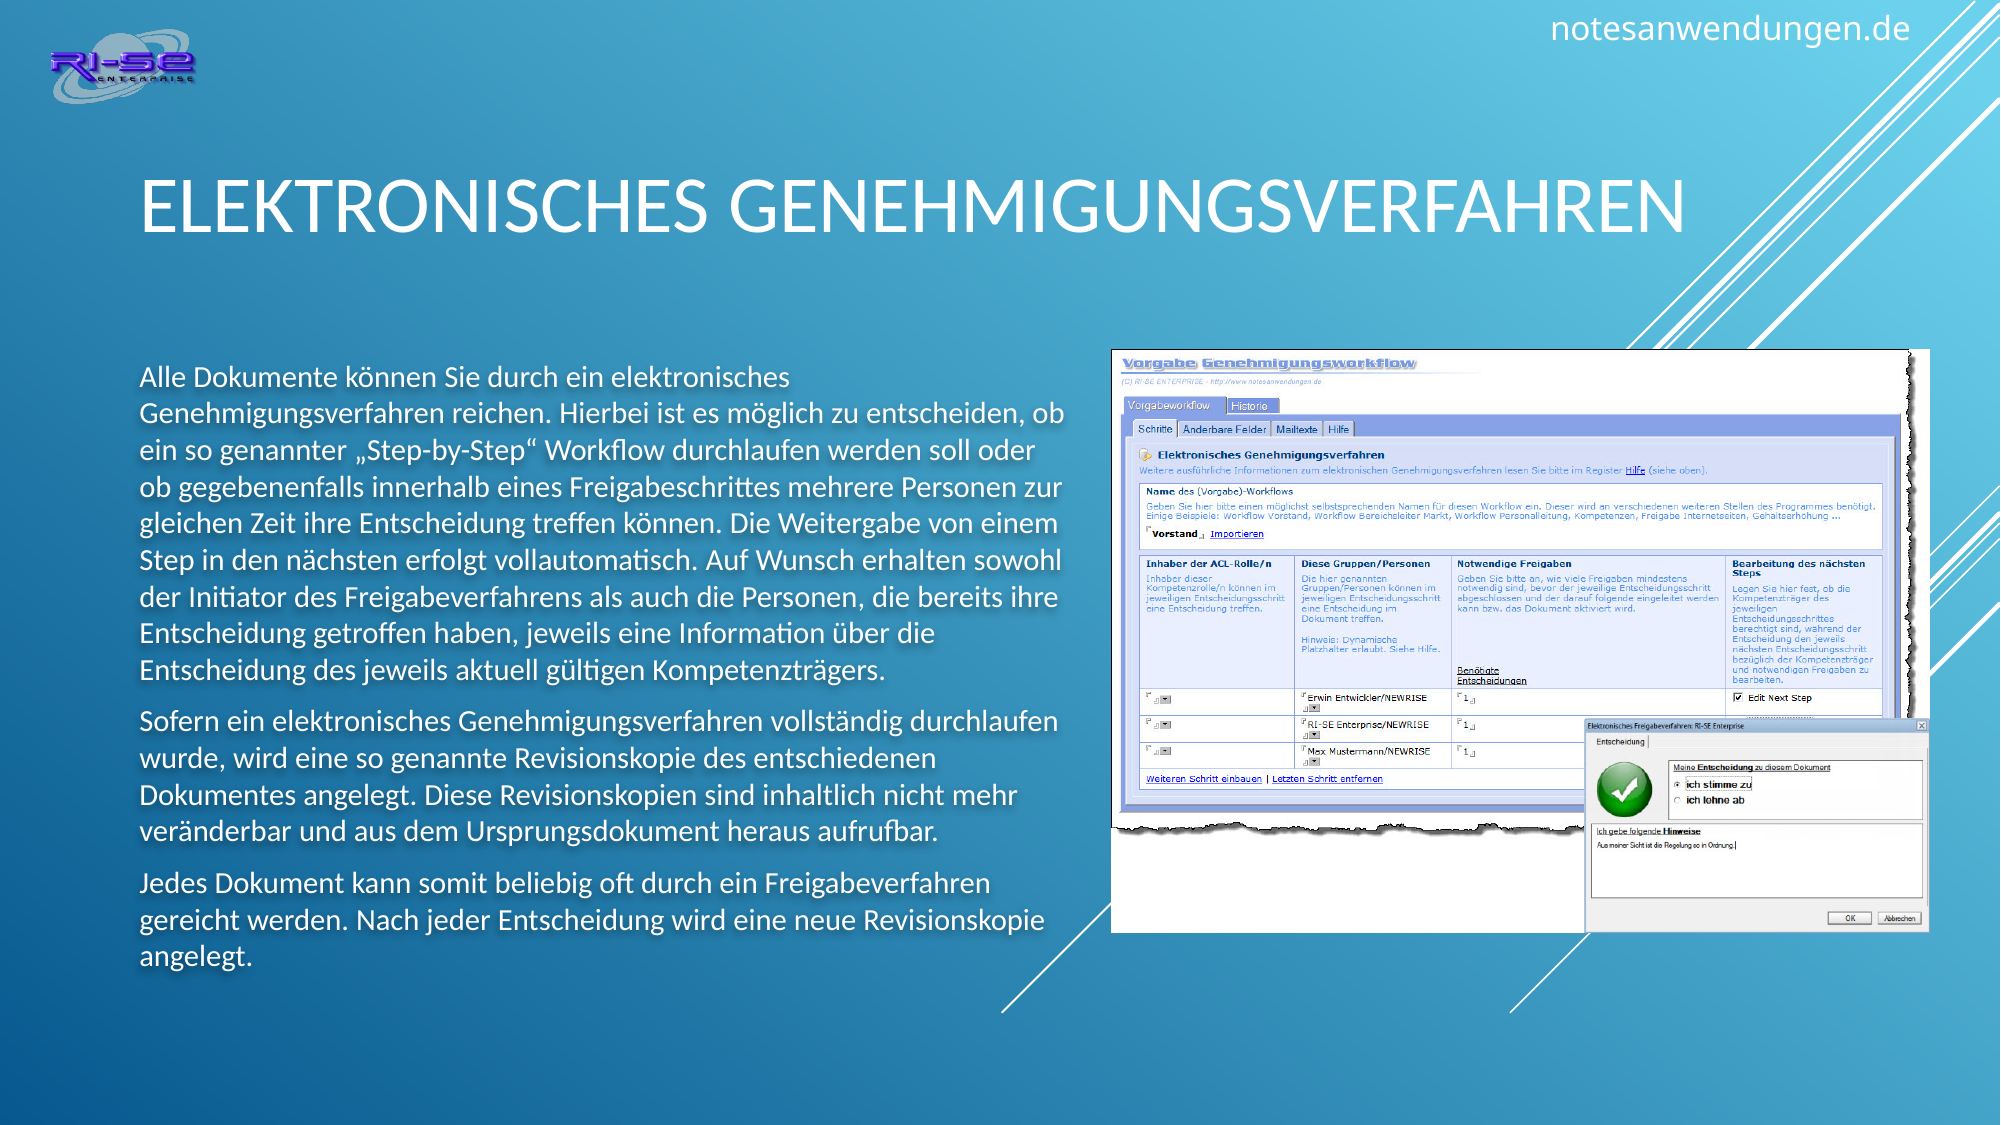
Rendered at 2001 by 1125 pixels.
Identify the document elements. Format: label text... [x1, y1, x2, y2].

subtitle Alle Dokumente können Sie durch ein elektronisches Genehmigungsverfahren reichen. Hierbei ist es möglich zu entscheiden, ob ein so genannter „Step-by-Step“ Workflow durchlaufen werden soll oder ob gegebenenfalls innerhalb eines Freigabeschrittes mehrere Personen zur gleichen Zeit ihre Entscheidung treffen können. Die Weitergabe von einem Step in den nächsten erfolgt vollautomatisch. Auf Wunsch erhalten sowohl der Initiator des Freigabeverfahrens als auch die Personen, die bereits ihre Entscheidung getroffen haben, jeweils eine Information über die Entscheidung des jeweils aktuell gültigen Kompetenzträgers. Sofern ein elektronisches Genehmigungsverfahren vollständig durchlaufen wurde, wird eine so genannte Revisionskopie des entschiedenen Dokumentes angelegt. Diese Revisionskopien sind inhaltlich nicht mehr veränderbar und aus dem Ursprungsdokument heraus aufrufbar. Jedes Dokument kann somit beliebig oft durch ein Freigabeverfahren gereicht werden. Nach jeder Entscheidung wird eine neue Revisionskopie angelegt. [124, 348, 1082, 1047]
picture [51, 29, 198, 104]
text_box notesanwendungen.de [1535, 0, 1927, 55]
title Elektronisches Genehmigungsverfahren [124, 133, 1741, 257]
picture [1111, 349, 1930, 933]
